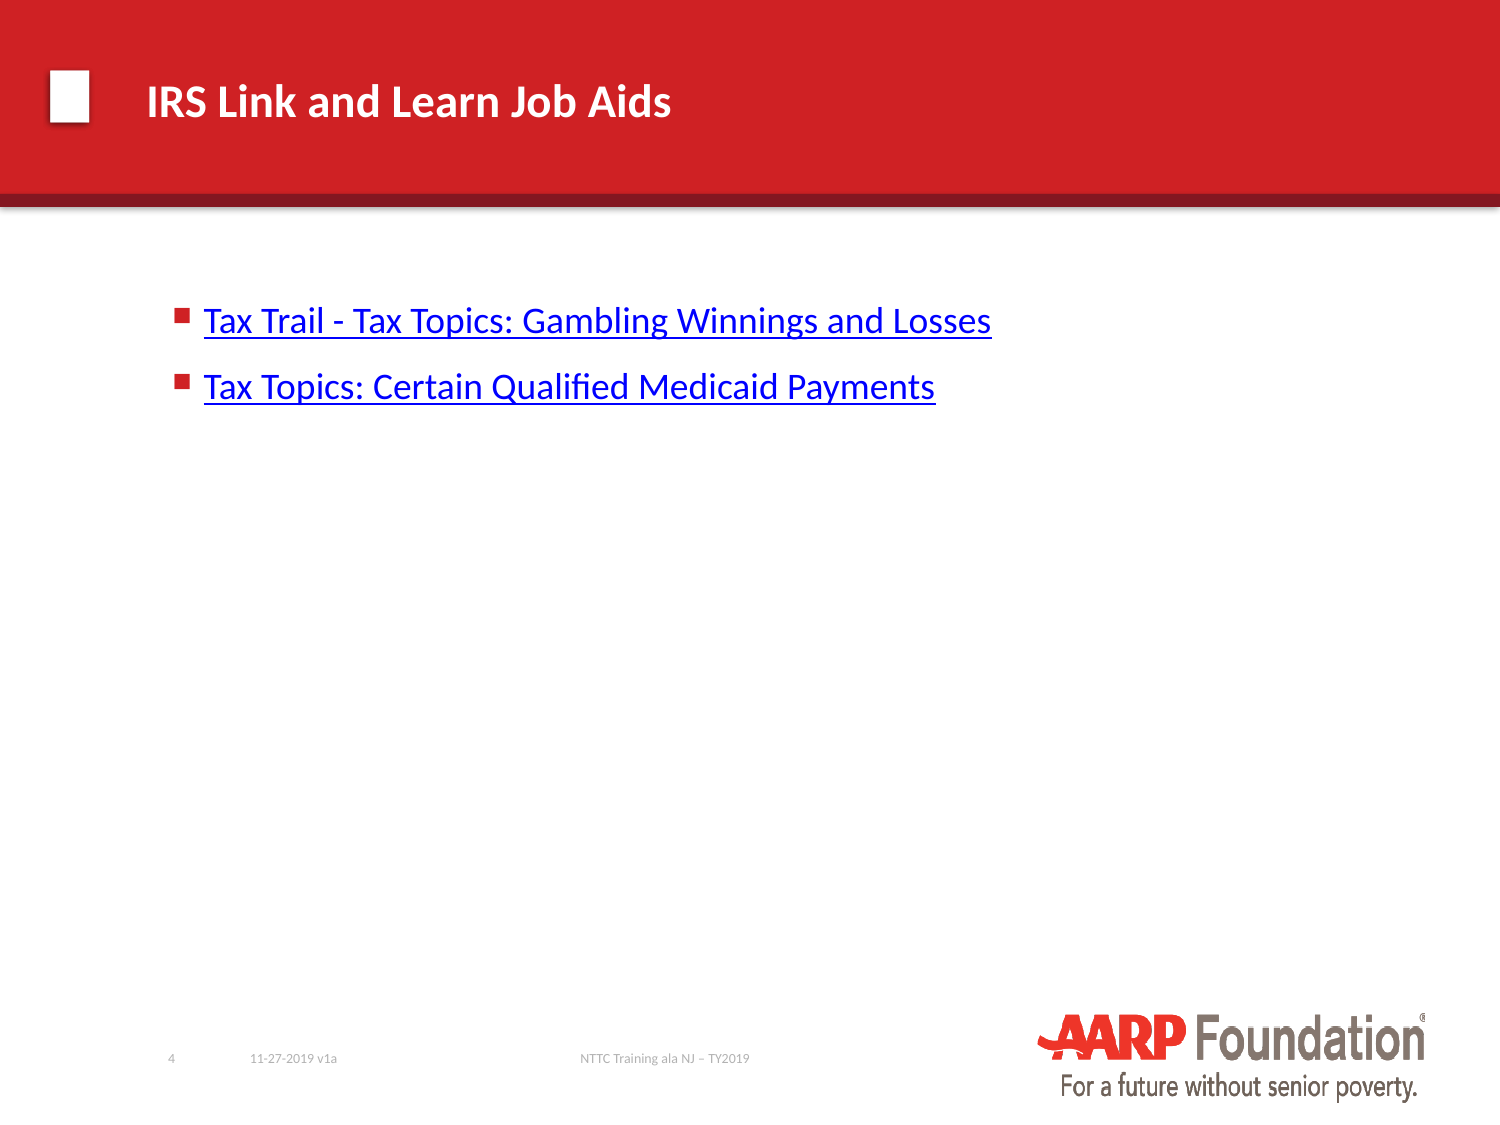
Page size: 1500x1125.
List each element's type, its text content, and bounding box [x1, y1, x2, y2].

title IRS Link and Learn Job Aids [131, 4, 1331, 193]
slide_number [234, 1027, 399, 1088]
slide_number 4 [75, 1027, 191, 1088]
list Tax Trail - Tax Topics: Gambling Winnings and Losses Tax Topics: Certain Qualified Medicaid Payments [157, 288, 1358, 949]
footer NTTC Training ala NJ – TY2019 [427, 1027, 903, 1088]
